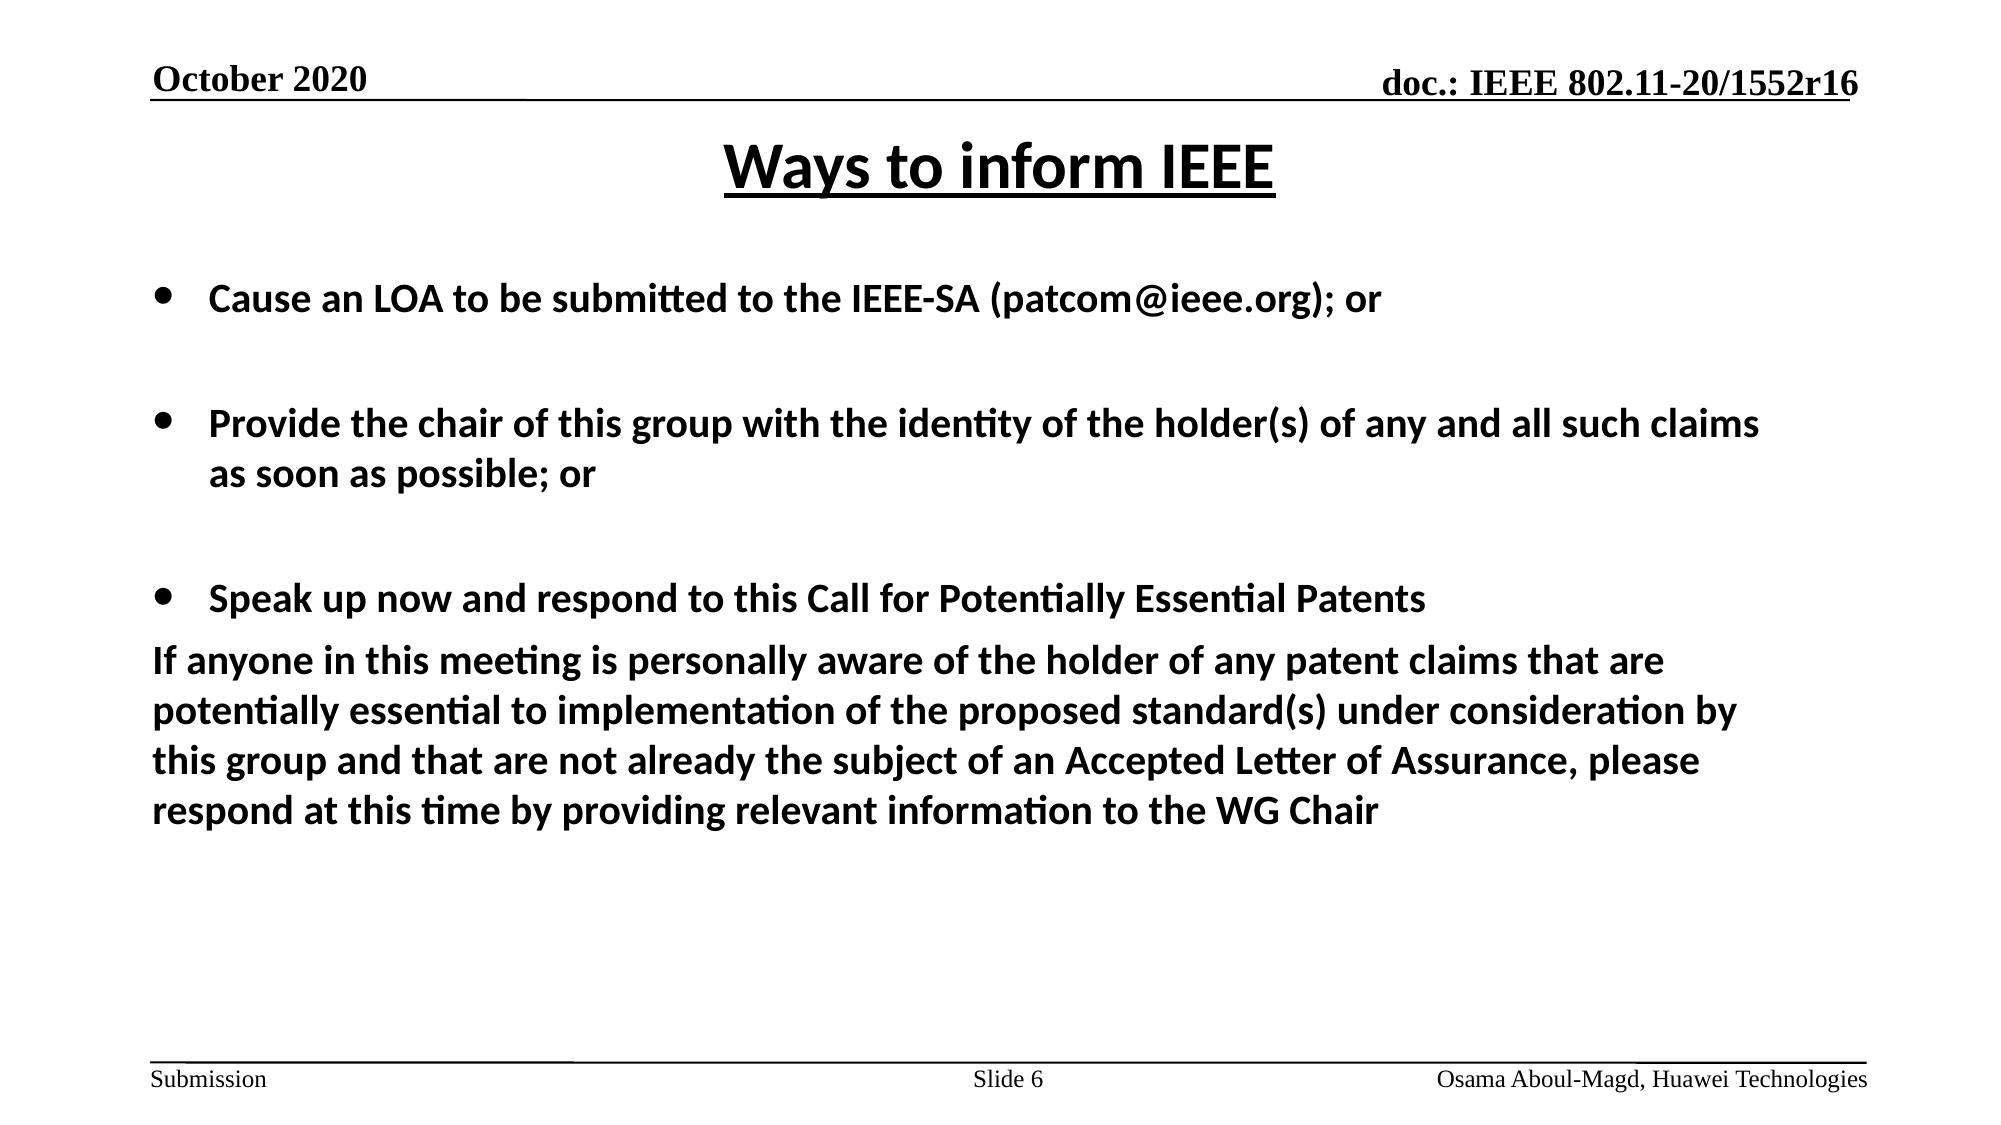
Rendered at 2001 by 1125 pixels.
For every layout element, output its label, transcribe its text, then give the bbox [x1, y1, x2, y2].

footer Osama Aboul-Magd, Huawei Technologies [1171, 1061, 1869, 1093]
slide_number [152, 54, 563, 100]
title Ways to inform IEEE [362, 74, 1638, 250]
list Cause an LOA to be submitted to the IEEE-SA (patcom@ieee.org); or Provide the chair of this group with the identity of the holder(s) of any and all such claims as soon as possible; or Speak up now and respond to this Call for Potentially Essential Patents If anyone in this meeting is personally aware of the holder of any patent claims that are potentially essential to implementation of the proposed standard(s) under consideration by this group and that are not already the subject of an Accepted Letter of Assurance, please respond at this time by providing relevant information to the WG Chair [137, 262, 1813, 938]
slide_number Slide 6 [950, 1061, 1067, 1123]
